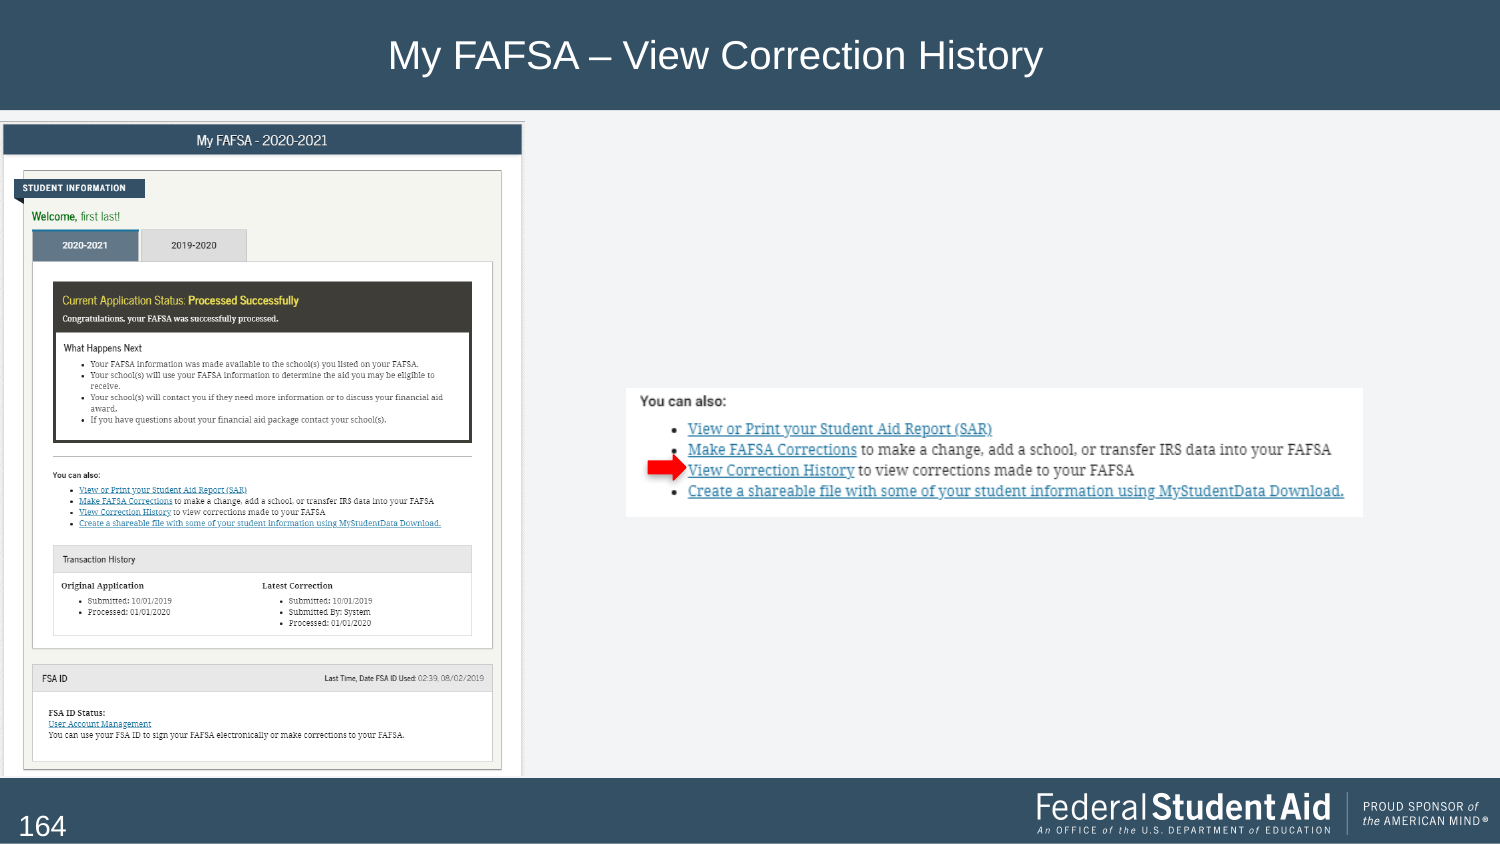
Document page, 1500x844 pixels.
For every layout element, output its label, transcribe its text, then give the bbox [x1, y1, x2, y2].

picture [1037, 792, 1488, 835]
title My FAFSA – View Correction History [24, 23, 1408, 84]
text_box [0, 121, 1363, 777]
